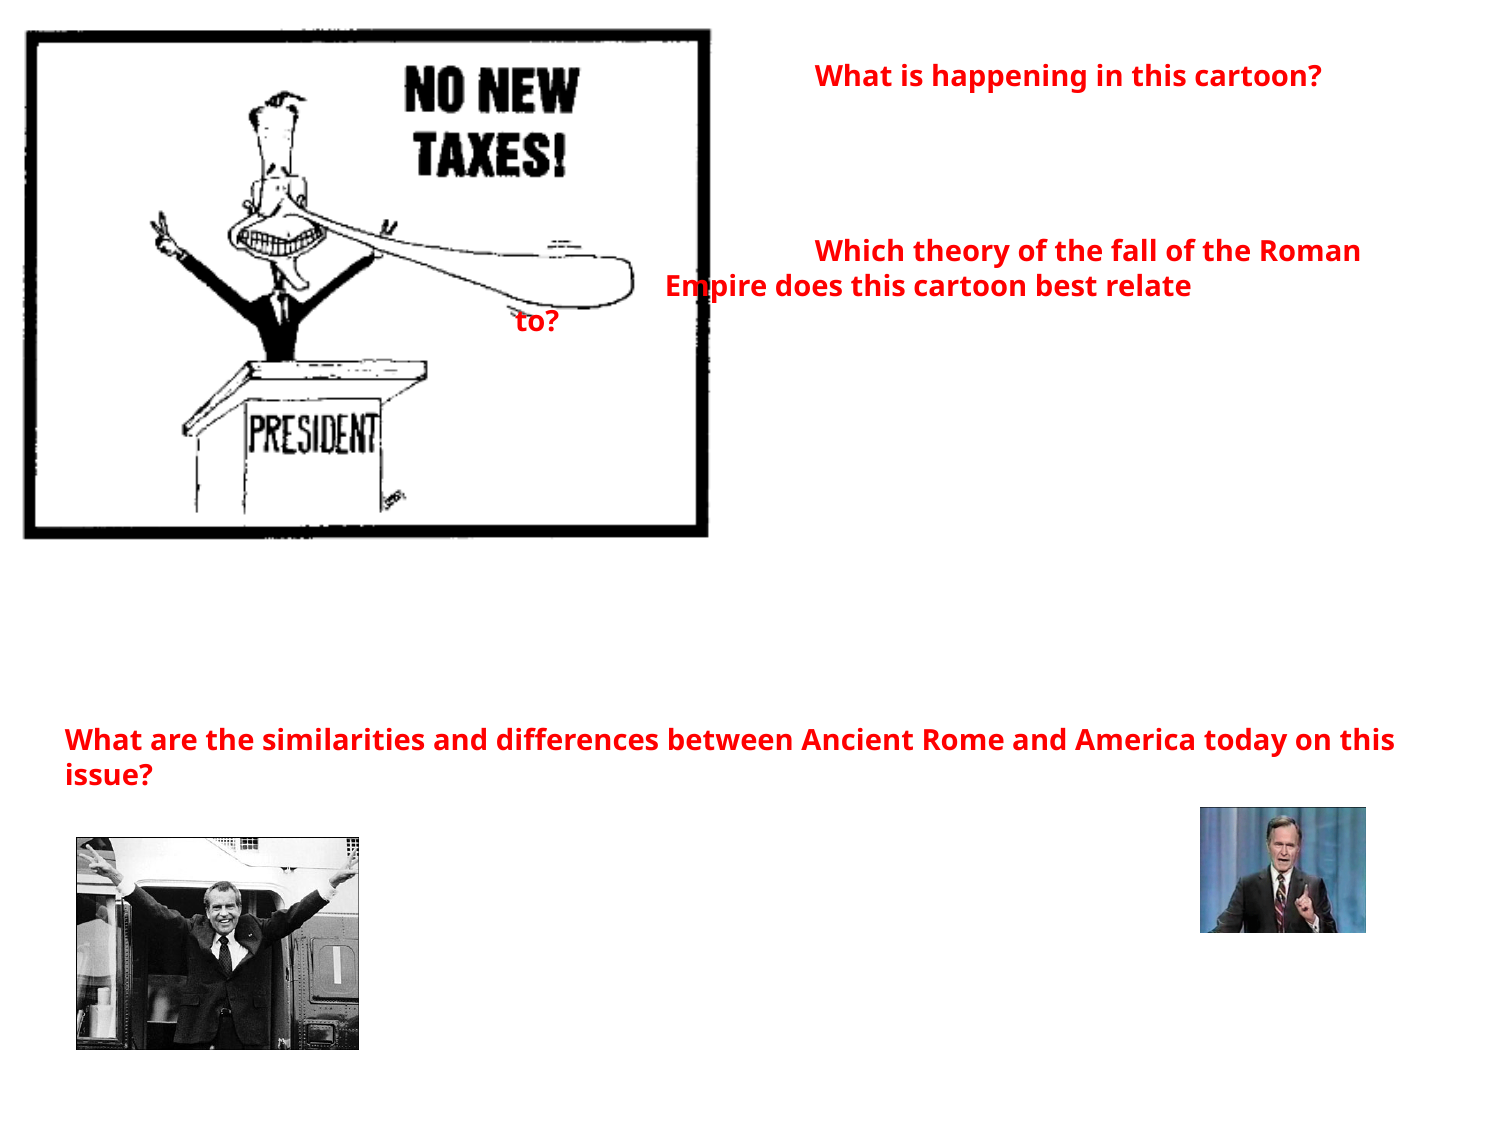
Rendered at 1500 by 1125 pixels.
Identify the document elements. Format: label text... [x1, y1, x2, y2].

text_box What is happening in this cartoon? Which theory of the fall of the Roman Empire does this cartoon best relate to? What are the similarities and differences between Ancient Rome and America today on this issue? [50, 49, 1450, 799]
picture [1199, 807, 1366, 933]
picture [75, 837, 360, 1051]
picture [12, 0, 744, 660]
